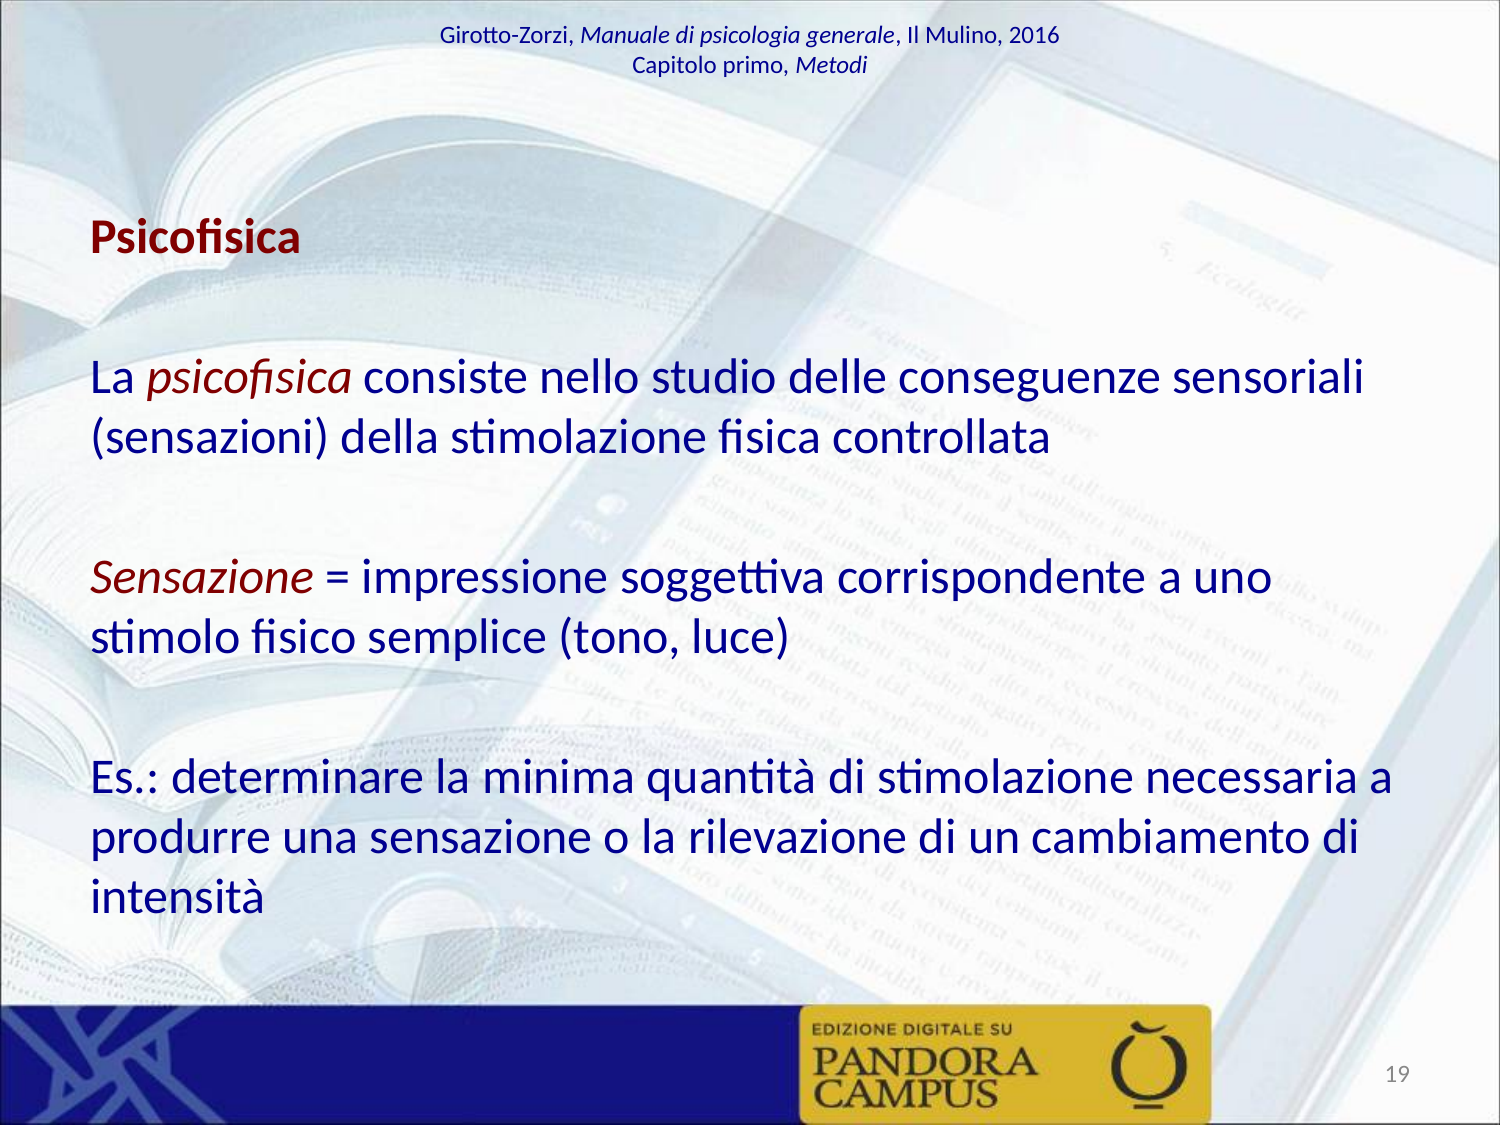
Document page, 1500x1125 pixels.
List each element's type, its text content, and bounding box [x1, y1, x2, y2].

slide_number ‹#› [1074, 1042, 1425, 1103]
picture [0, 0, 1500, 1125]
list Psicofisica La psicofisica consiste nello studio delle conseguenze sensoriali (sensazioni) della stimolazione fisica controllata Sensazione = impressione soggettiva corrispondente a uno stimolo fisico semplice (tono, luce) Es.: determinare la minima quantità di stimolazione necessaria a produrre una sensazione o la rilevazione di un cambiamento di intensità [75, 196, 1424, 965]
